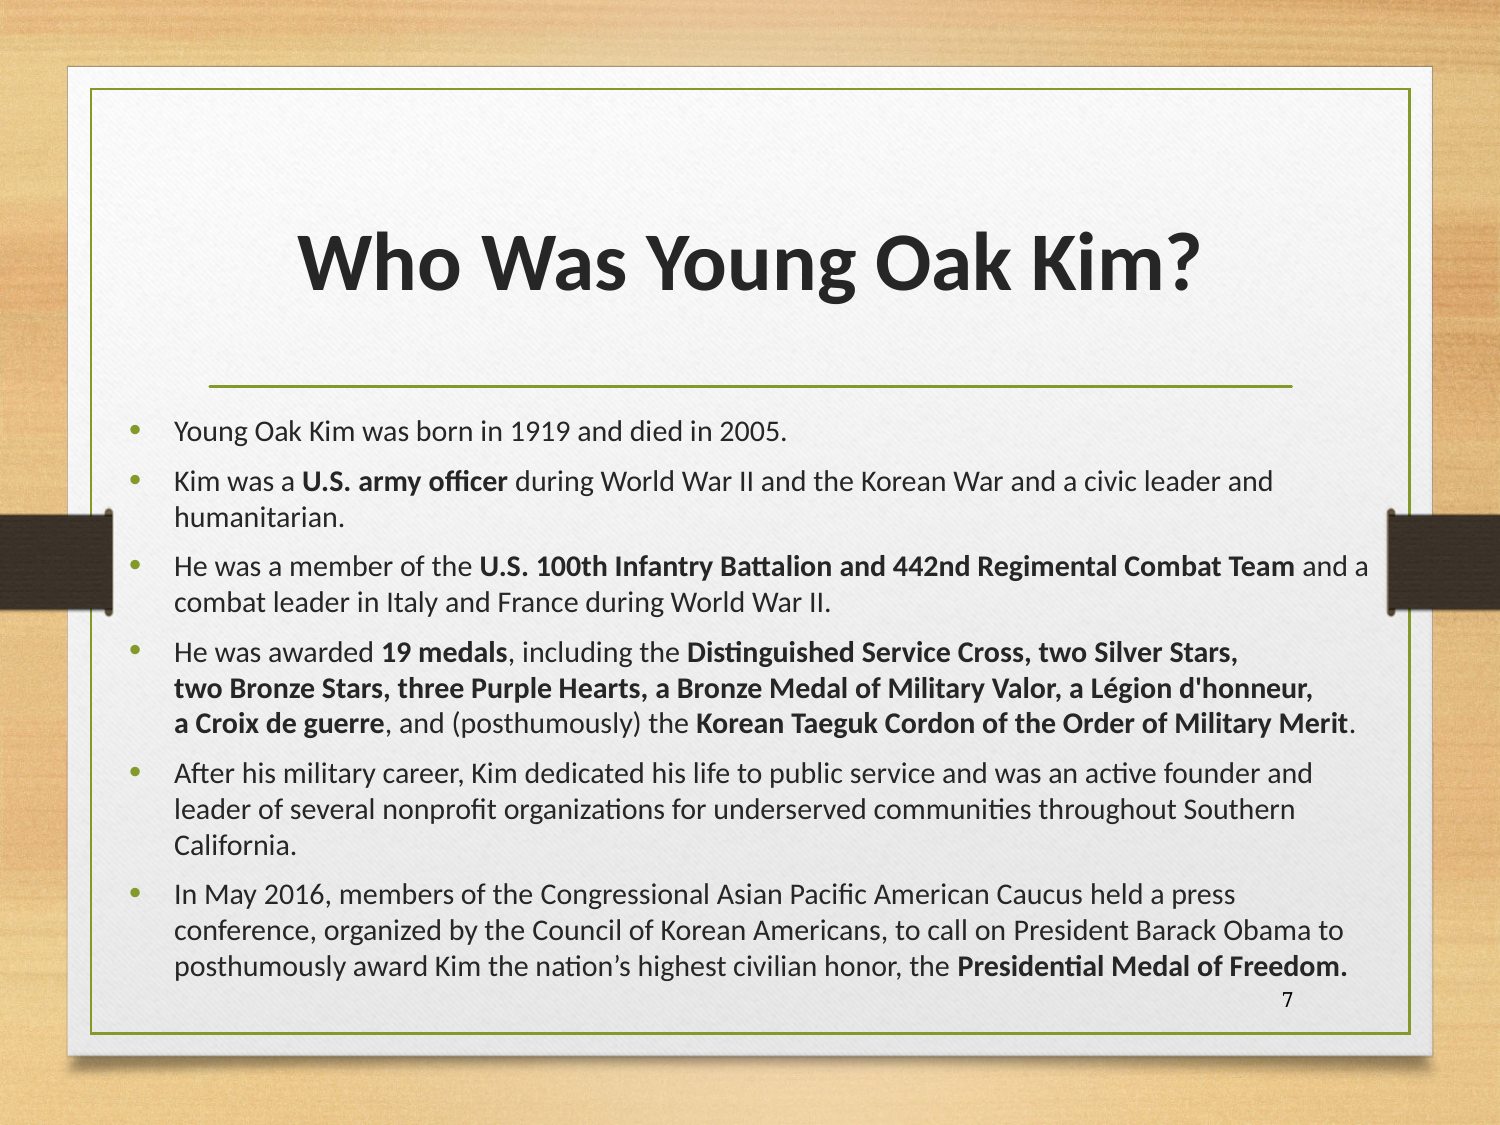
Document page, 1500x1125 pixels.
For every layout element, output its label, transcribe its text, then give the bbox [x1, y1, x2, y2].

picture [0, 0, 1500, 1125]
title Who Was Young Oak Kim? [193, 150, 1309, 365]
list Young Oak Kim was born in 1919 and died in 2005. Kim was a U.S. army officer during World War II and the Korean War and a civic leader and humanitarian. He was a member of the U.S. 100th Infantry Battalion and 442nd Regimental Combat Team and a combat leader in Italy and France during World War II. He was awarded 19 medals, including the Distinguished Service Cross, two Silver Stars, two Bronze Stars, three Purple Hearts, a Bronze Medal of Military Valor, a Légion d'honneur, a Croix de guerre, and (posthumously) the Korean Taeguk Cordon of the Order of Military Merit. After his military career, Kim dedicated his life to public service and was an active founder and leader of several nonprofit organizations for underserved communities throughout Southern California. In May 2016, members of the Congressional Asian Pacific American Caucus held a press conference, organized by the Council of Korean Americans, to call on President Barack Obama to posthumously award Kim the nation’s highest civilian honor, the Presidential Medal of Freedom. [114, 404, 1393, 1036]
slide_number 7 [1243, 977, 1309, 1024]
